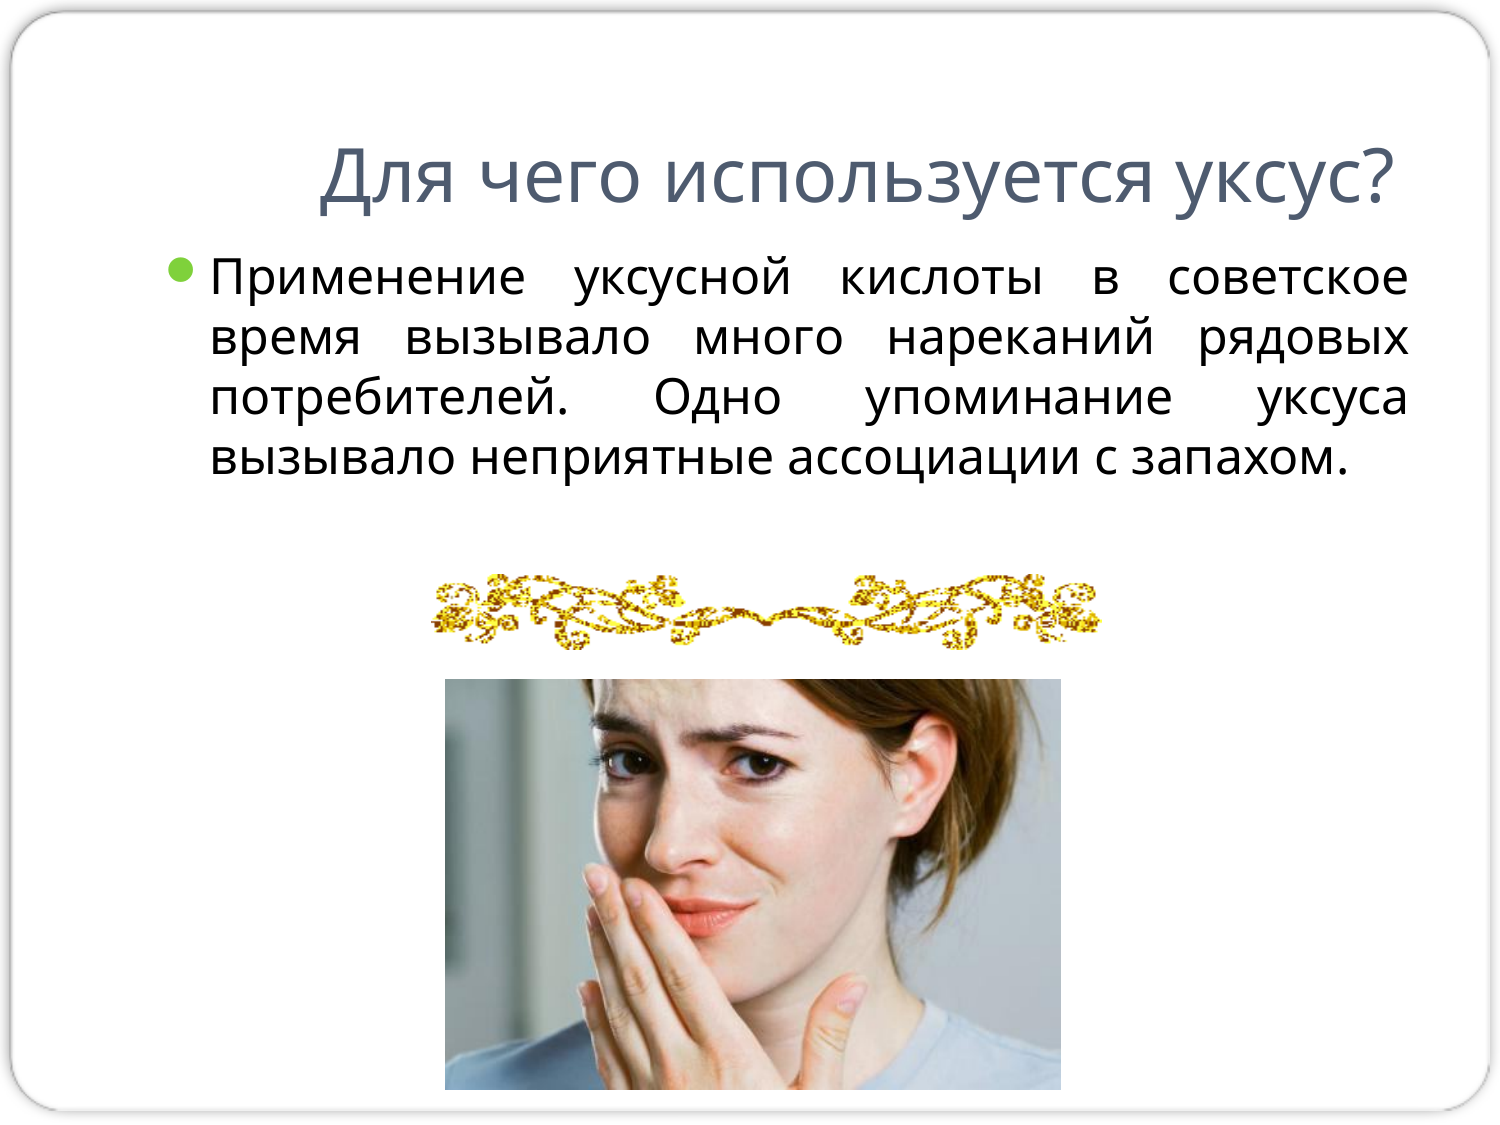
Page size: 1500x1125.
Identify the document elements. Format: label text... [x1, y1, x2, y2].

title Для чего используется уксус? [150, 45, 1425, 233]
picture [431, 574, 1102, 650]
picture [445, 679, 1061, 1090]
list Применение уксусной кислоты в советское время вызывало много нареканий рядовых потребителей. Одно упоминание уксуса вызывало неприятные ассоциации с запахом. [150, 237, 1425, 988]
